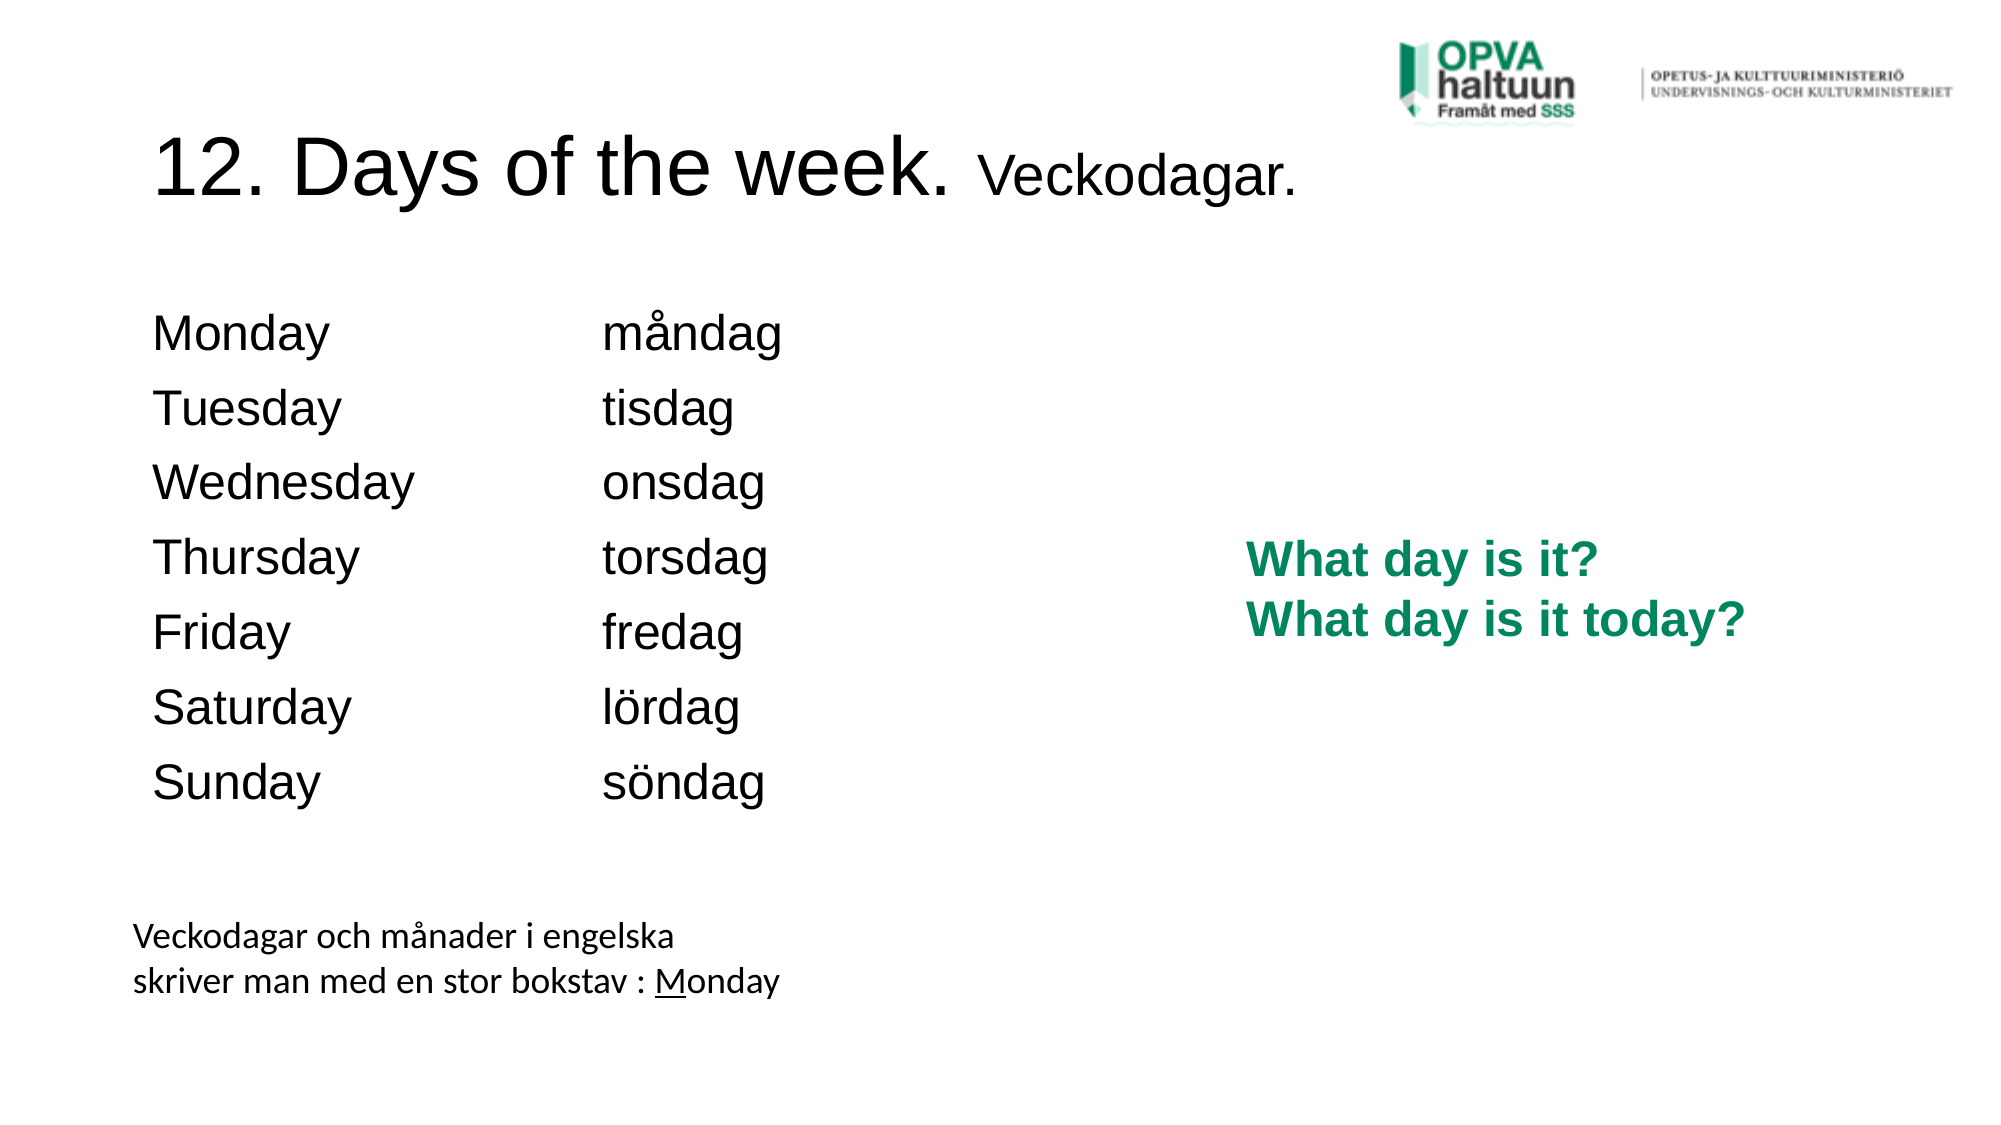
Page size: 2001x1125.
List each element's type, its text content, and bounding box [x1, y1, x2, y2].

title 12. Days of the week. Veckodagar. [137, 59, 1863, 278]
list Monday måndag Tuesday tisdag Wednesday onsdag Thursday torsdag Friday fredag Saturday lördag Sunday söndag [137, 299, 1863, 1014]
text_box What day is it? What day is it today? [1231, 398, 1950, 654]
picture [1352, 0, 2000, 170]
text_box Veckodagar och månader i engelska skriver man med en stor bokstav : Monday [117, 903, 811, 1009]
